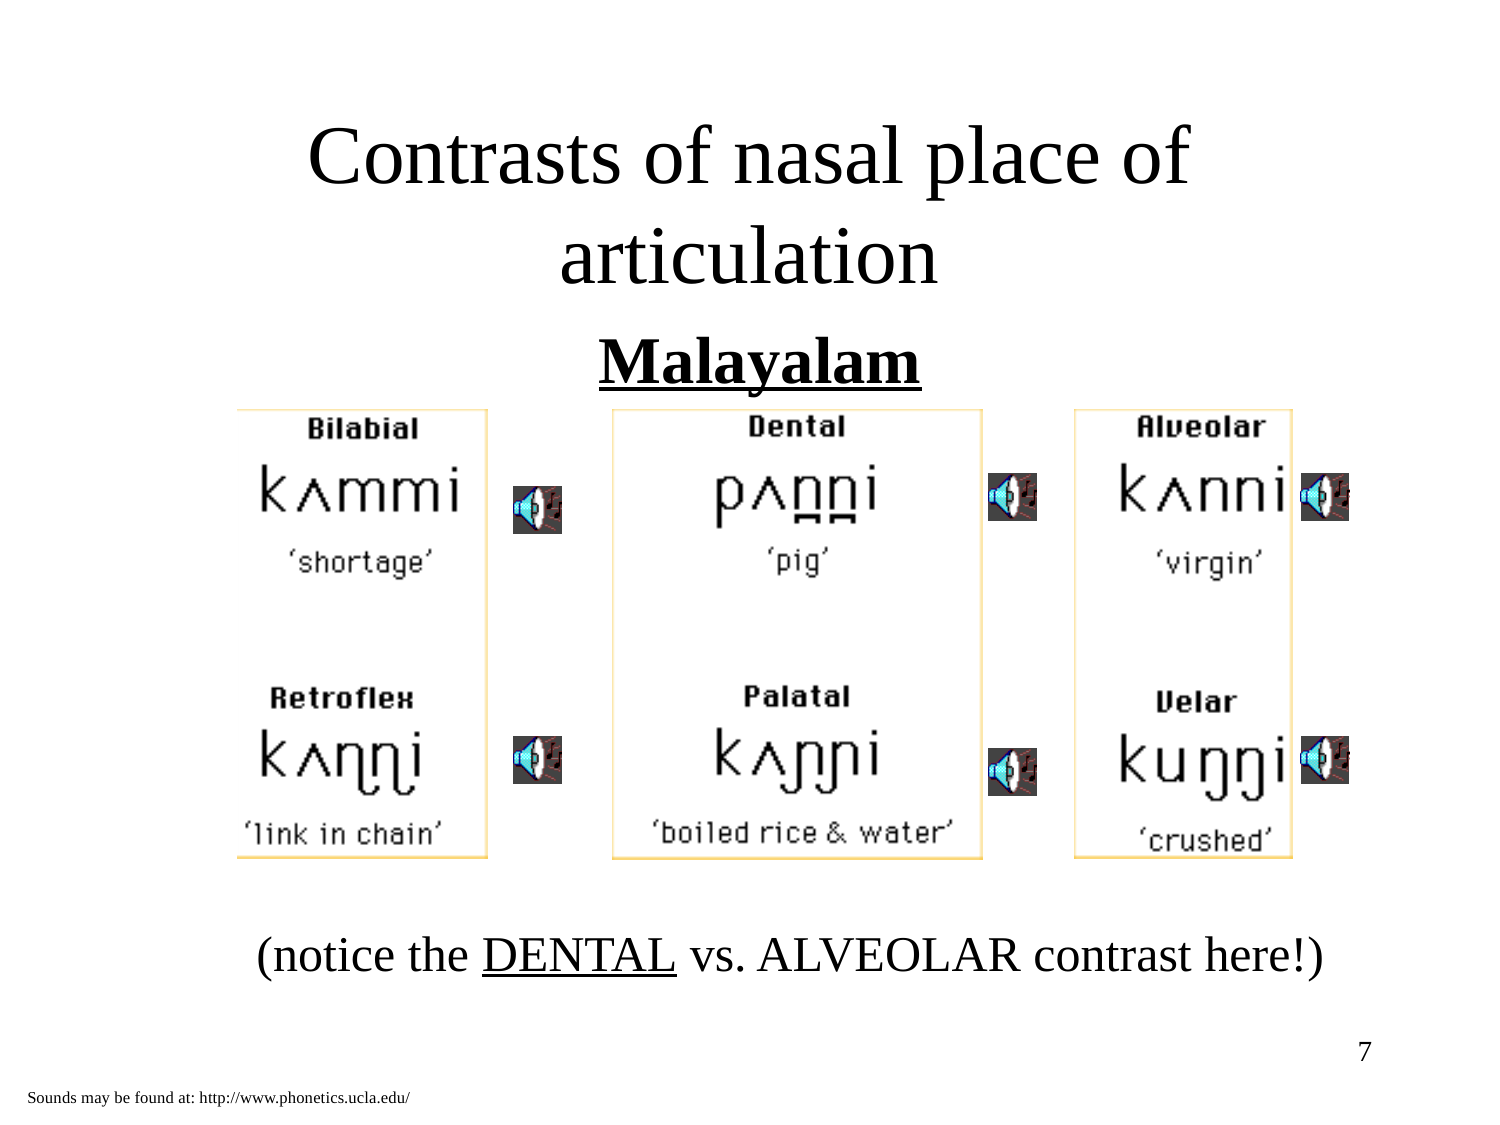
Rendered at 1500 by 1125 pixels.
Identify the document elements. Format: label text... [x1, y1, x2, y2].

text_box (notice the DENTAL vs. ALVEOLAR contrast here!) [241, 913, 1340, 989]
title Contrasts of nasal place of articulation Malayalam [112, 99, 1388, 400]
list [612, 409, 984, 860]
picture [1299, 471, 1351, 523]
picture [987, 471, 1038, 523]
slide_number 7 [1074, 1024, 1388, 1101]
picture [987, 747, 1038, 798]
picture [1299, 734, 1351, 785]
picture [512, 734, 563, 785]
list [237, 409, 489, 860]
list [1074, 409, 1293, 860]
picture [512, 484, 563, 536]
text_box Sounds may be found at: http://www.phonetics.ucla.edu/ [12, 1079, 426, 1125]
